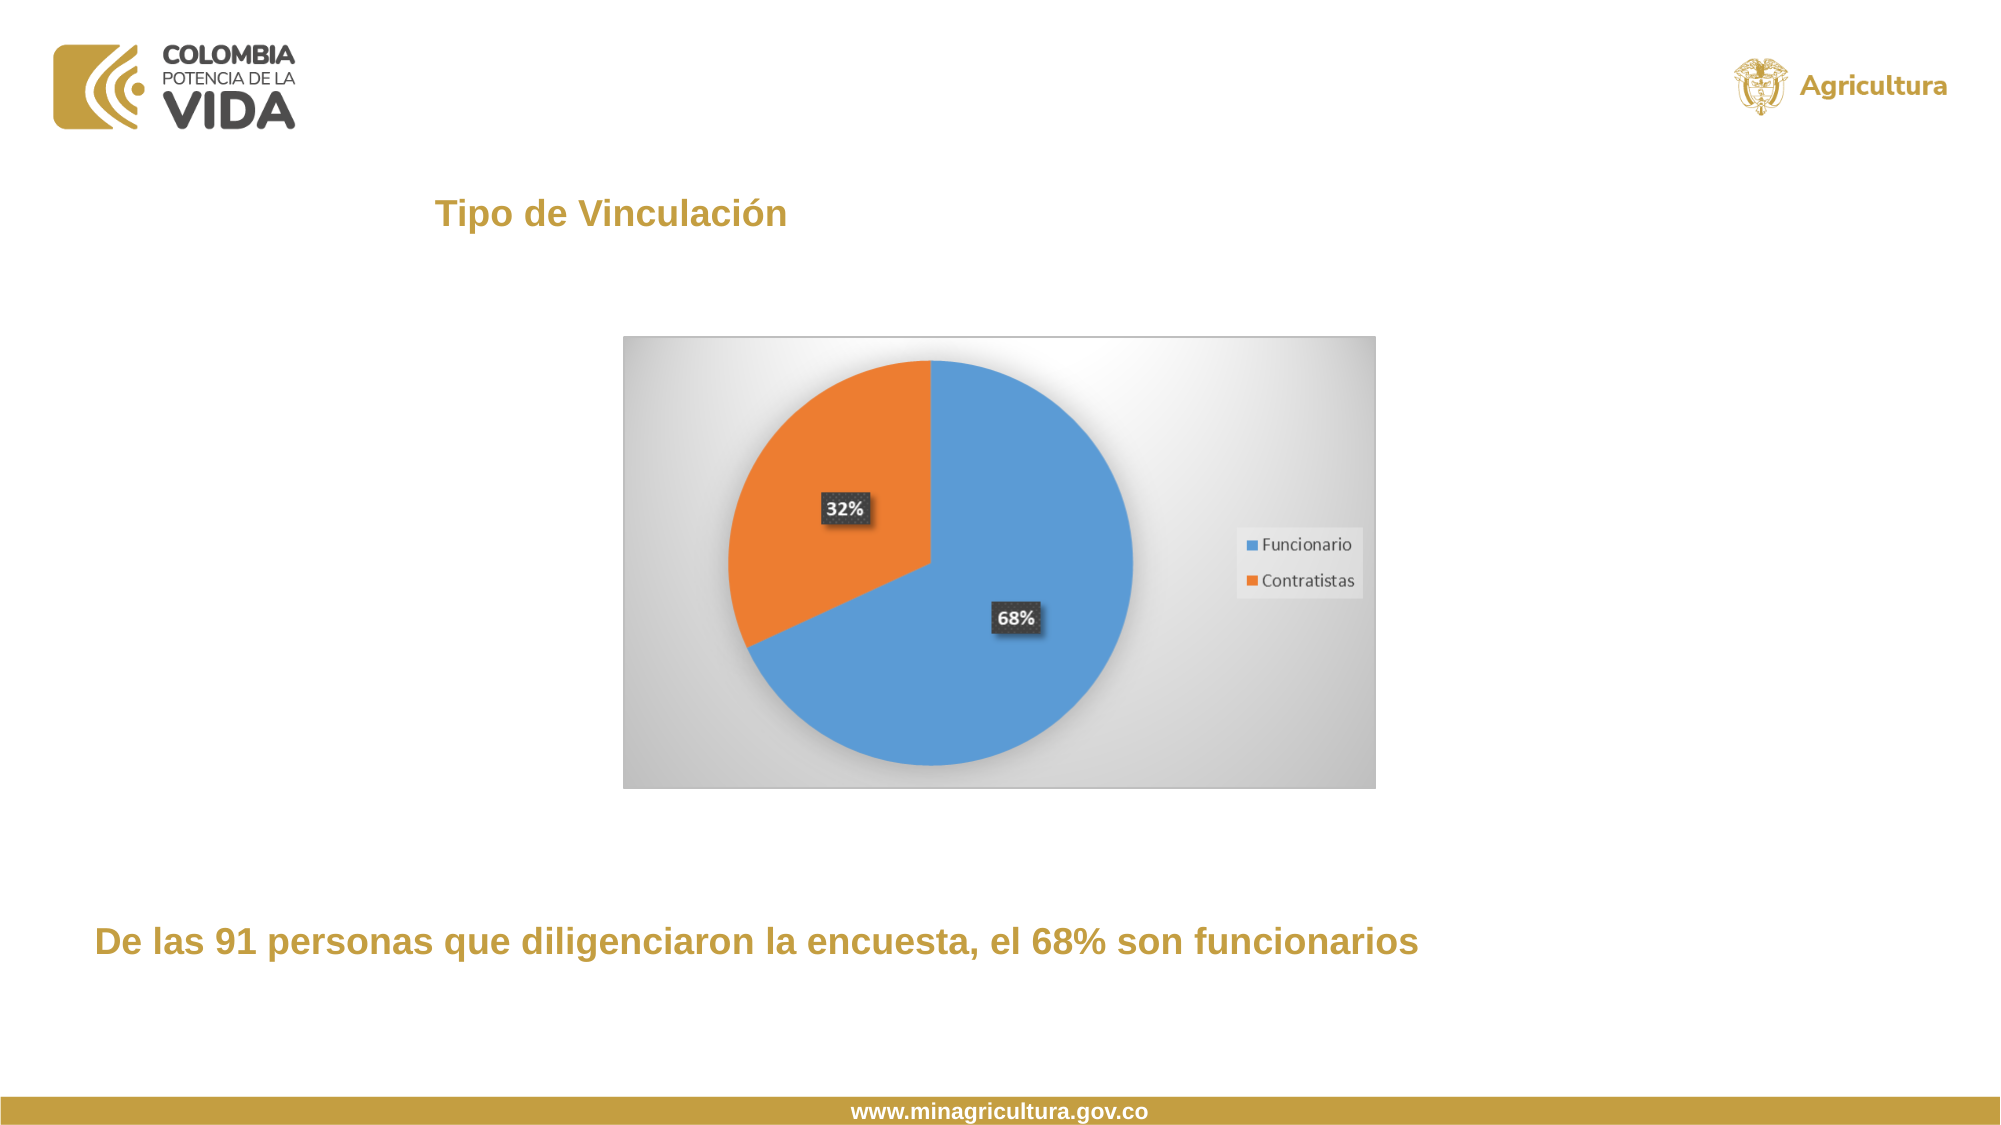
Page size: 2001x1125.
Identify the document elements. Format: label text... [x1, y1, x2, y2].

text_box Tipo de Vinculación [420, 182, 1420, 242]
text_box www.minagricultura.gov.co [835, 1089, 1164, 1125]
text_box De las 91 personas que diligenciaron la encuesta, el 68% son funcionarios [79, 910, 1895, 970]
picture [0, 0, 2000, 1125]
